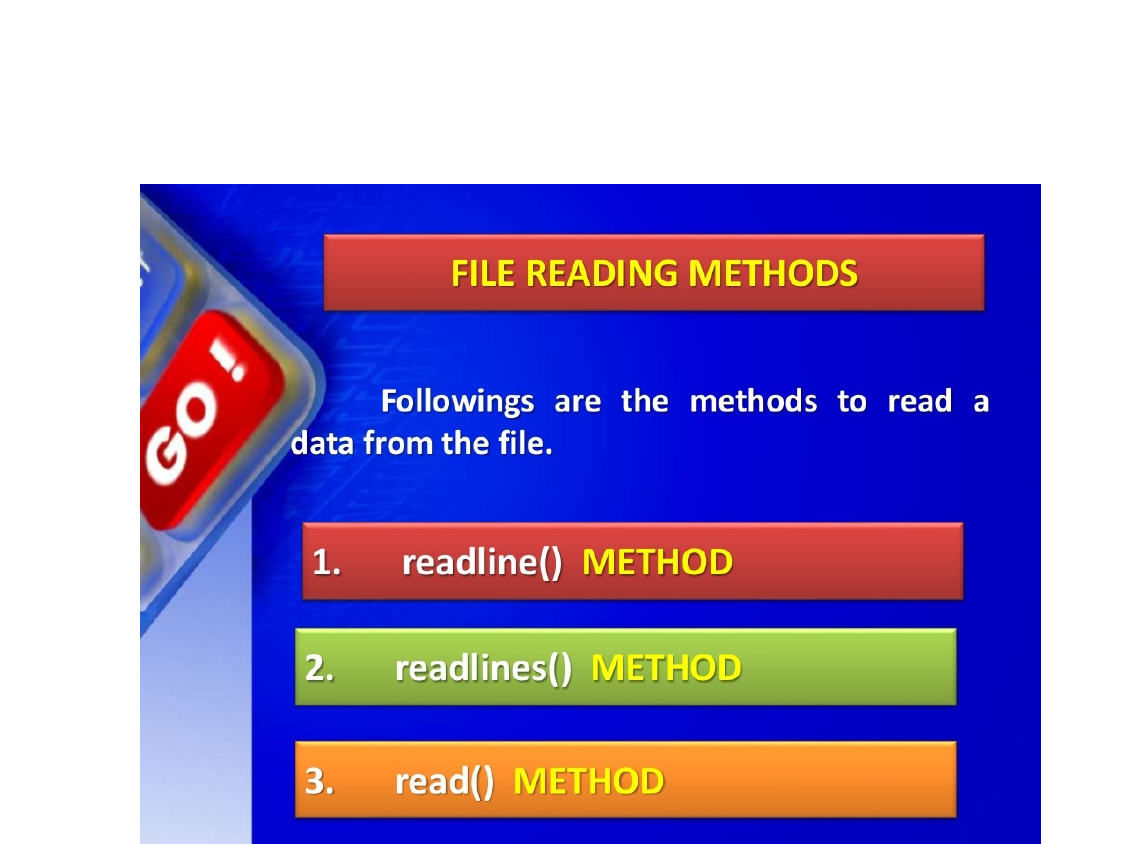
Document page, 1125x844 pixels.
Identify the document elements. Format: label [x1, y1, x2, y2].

picture [140, 184, 1041, 844]
